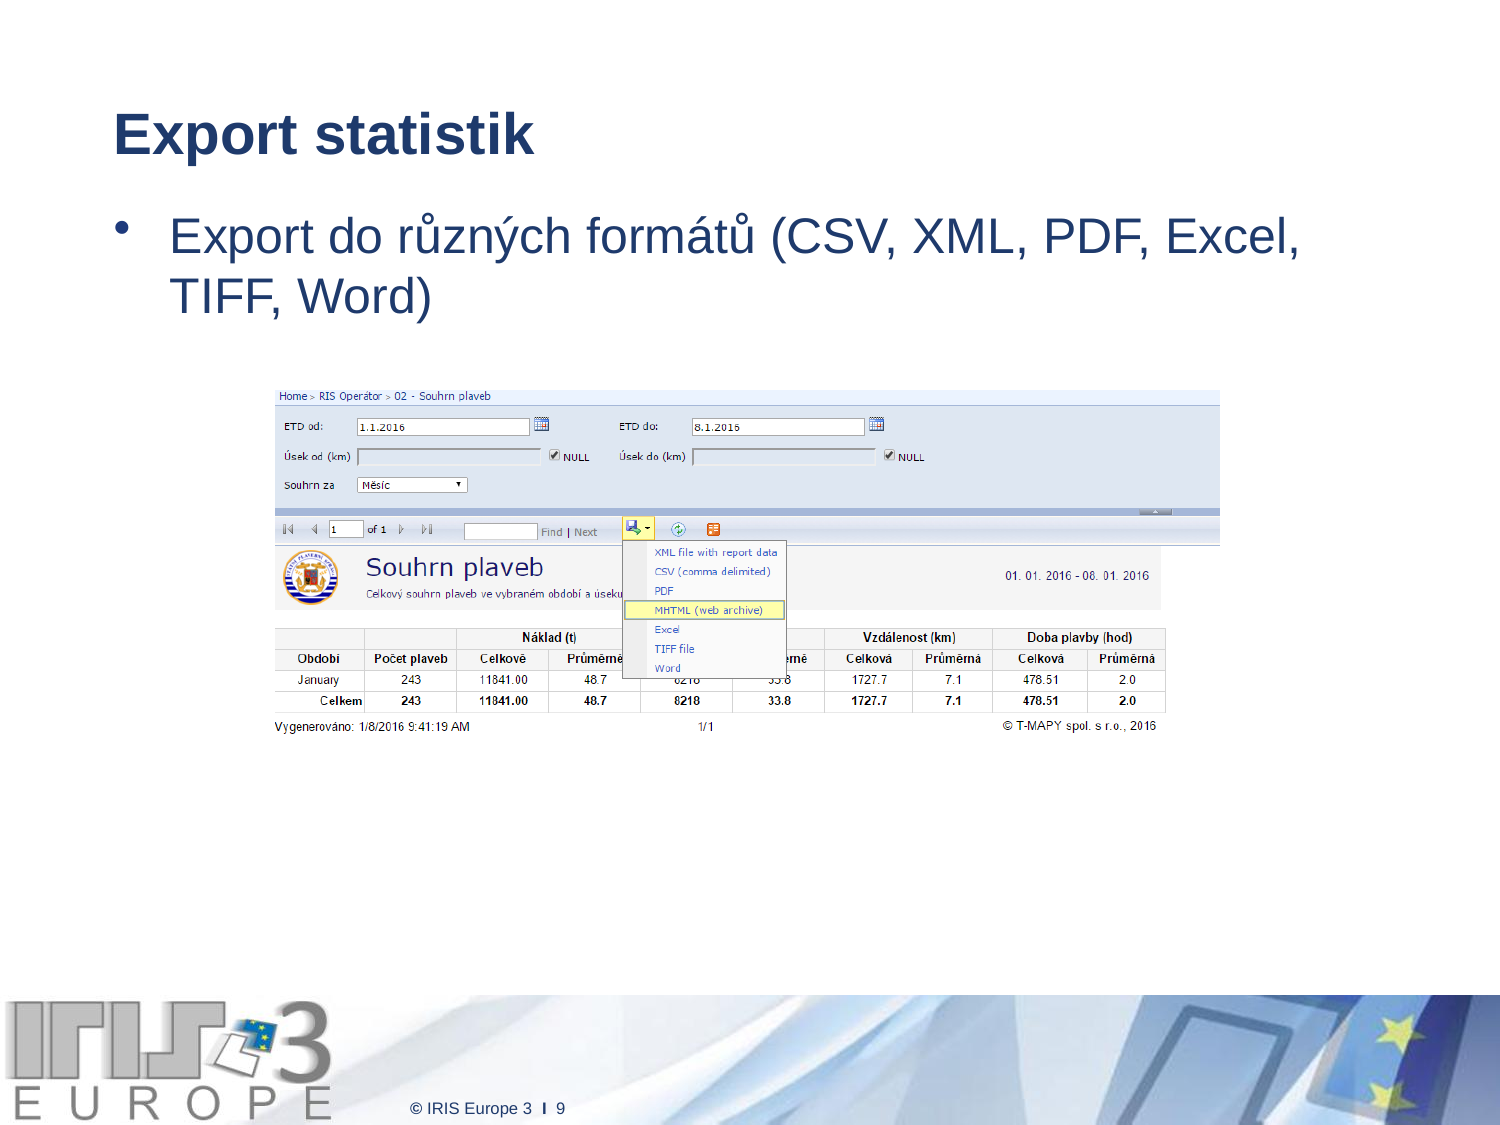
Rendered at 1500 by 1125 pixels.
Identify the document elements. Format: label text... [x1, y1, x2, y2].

picture [275, 389, 1220, 771]
list Export do různých formátů (CSV, XML, PDF, Excel, TIFF, Word) [98, 196, 1398, 964]
picture [0, 995, 1500, 1125]
title Export statistik [98, 78, 1398, 185]
